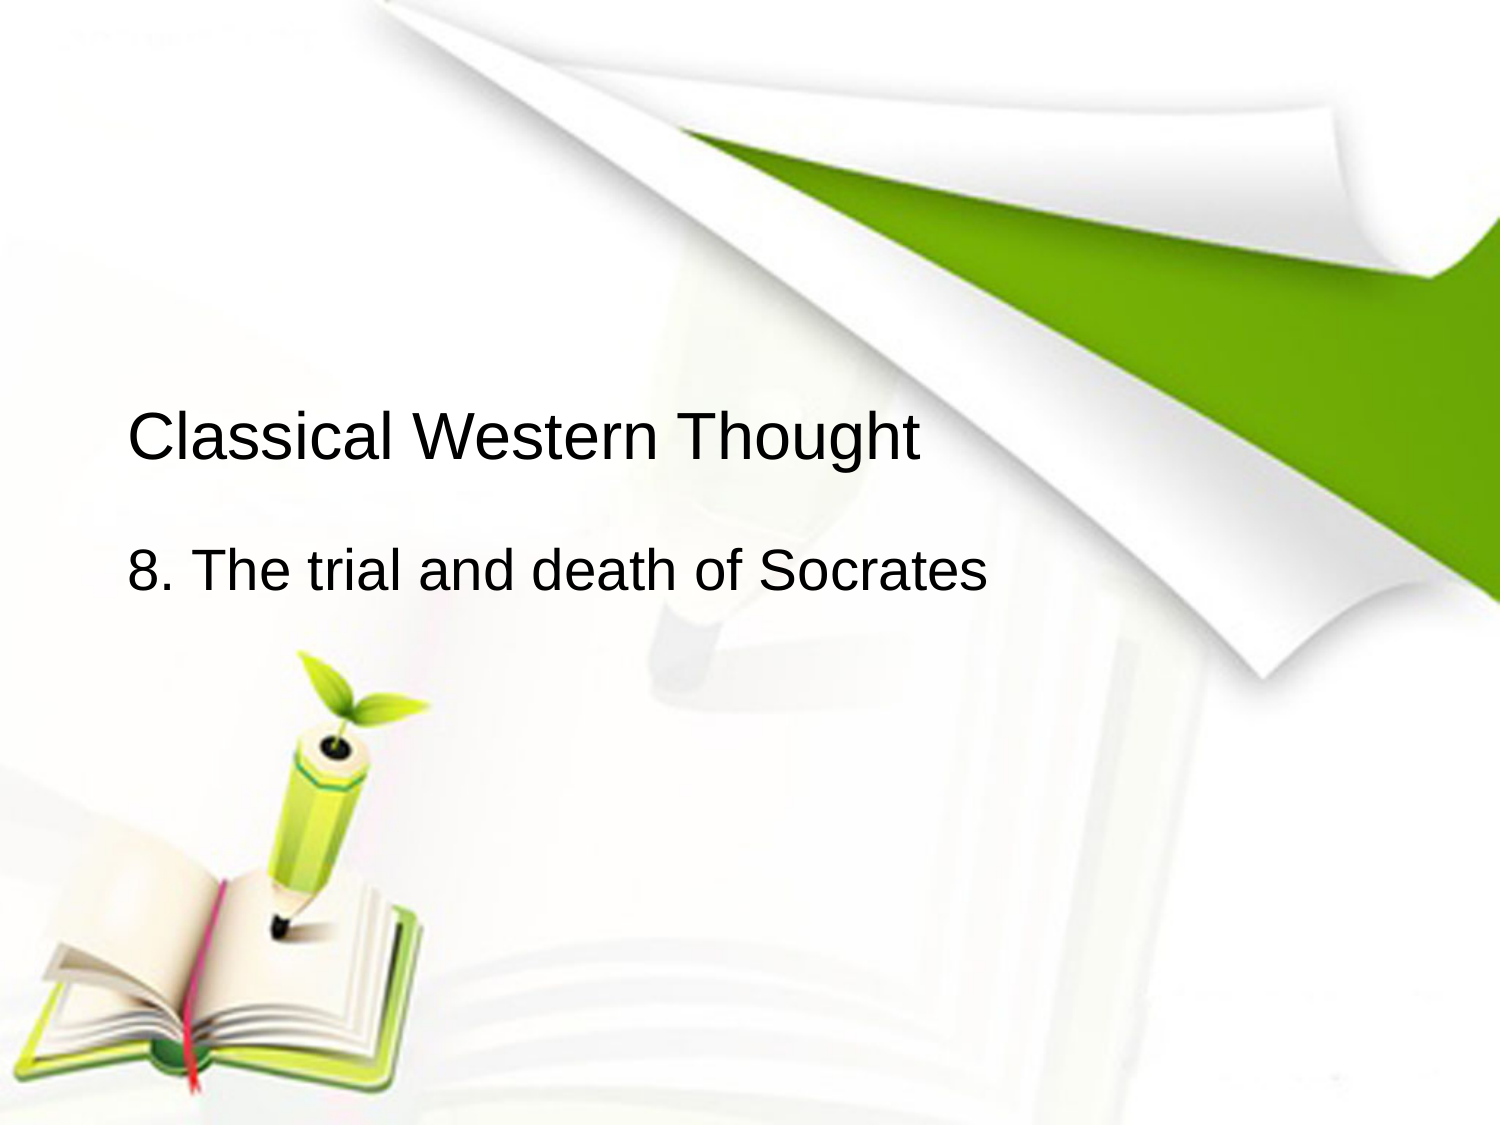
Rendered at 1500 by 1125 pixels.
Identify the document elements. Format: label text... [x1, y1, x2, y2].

picture [0, 0, 1500, 1125]
subtitle 8. The trial and death of Socrates [112, 525, 1163, 650]
title Classical Western Thought [112, 350, 1388, 517]
